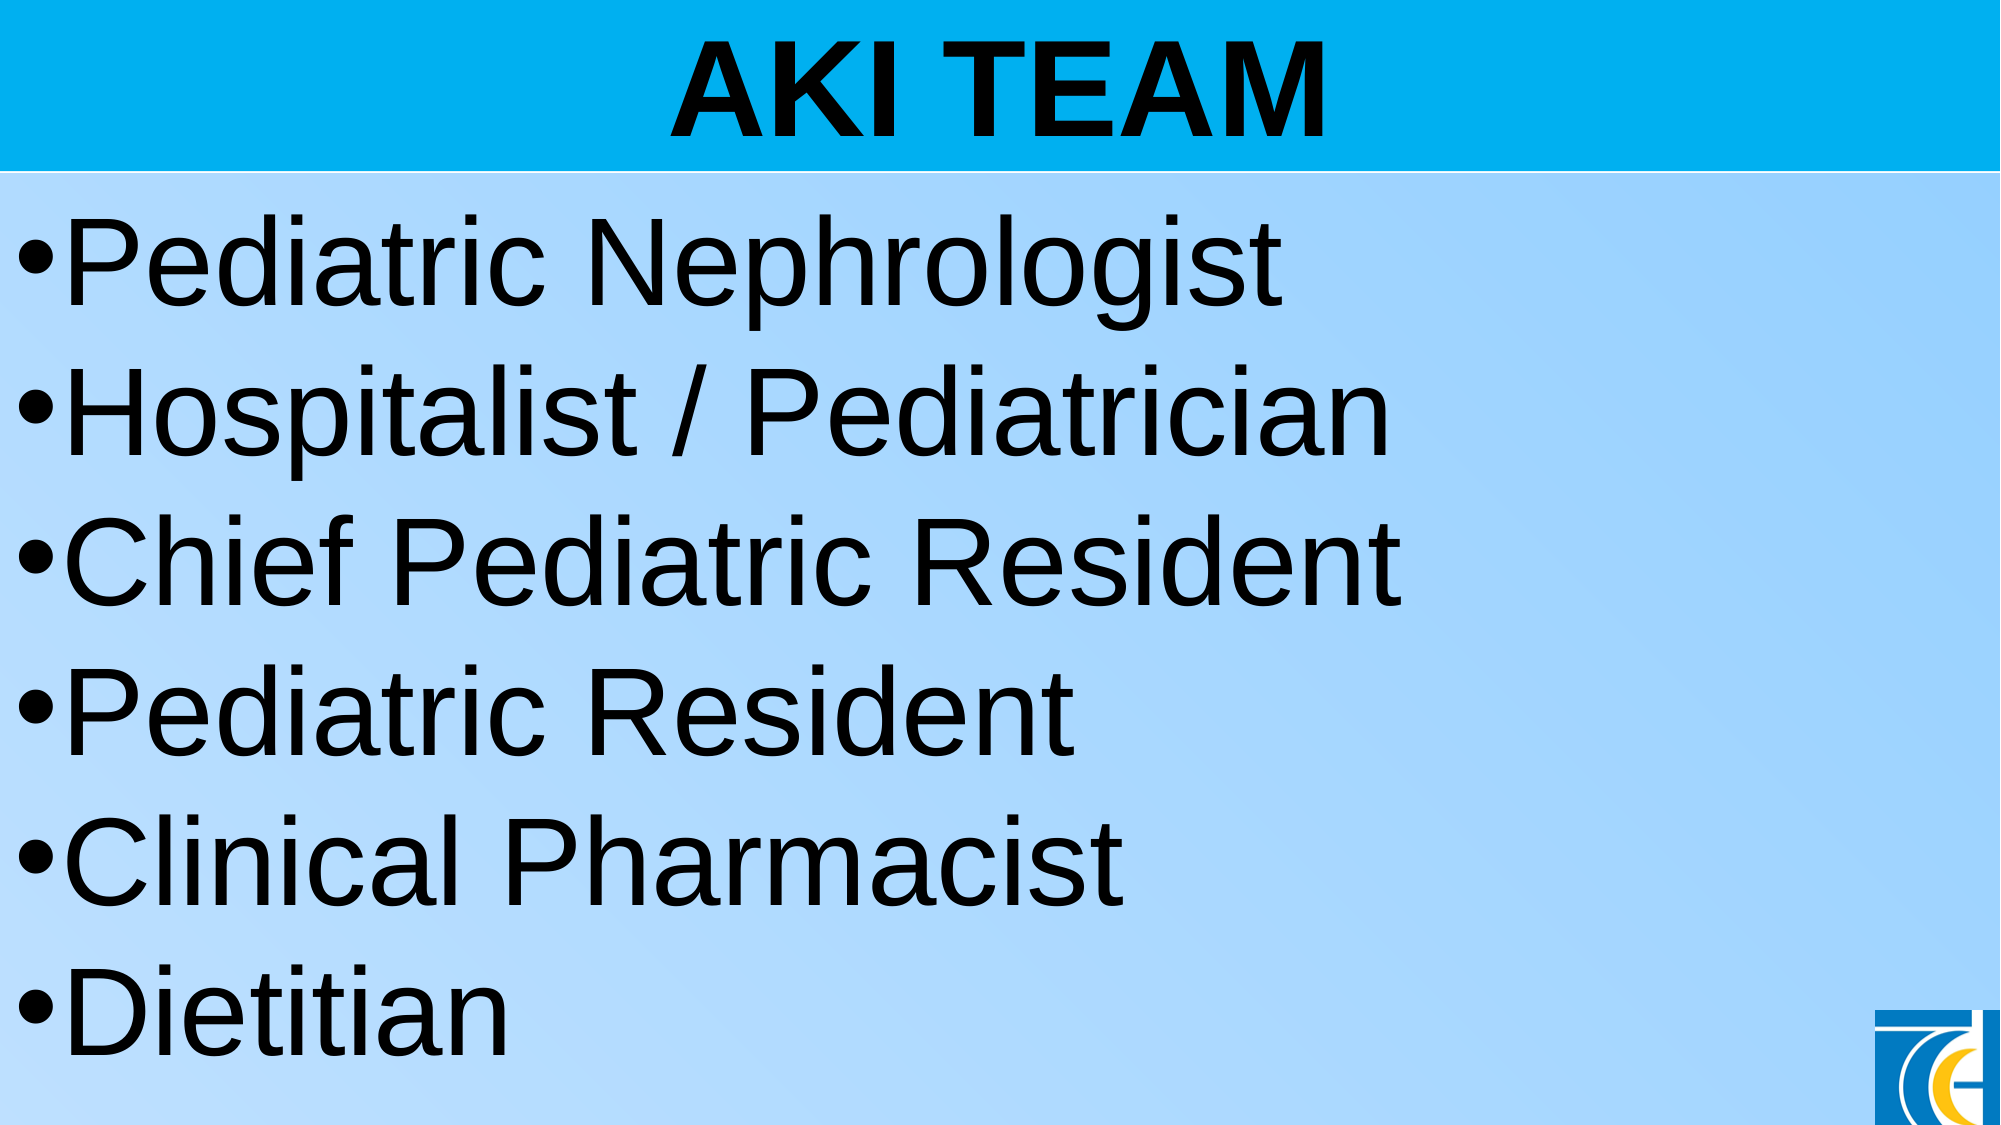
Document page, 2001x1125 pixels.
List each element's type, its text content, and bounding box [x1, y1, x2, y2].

picture [1874, 1010, 2000, 1125]
text_box Pediatric Nephrologist Hospitalist / Pediatrician Chief Pediatric Resident Pediatric Resident Clinical Pharmacist Dietitian [0, 173, 2000, 1125]
text_box AKI TEAM [0, 0, 2000, 172]
